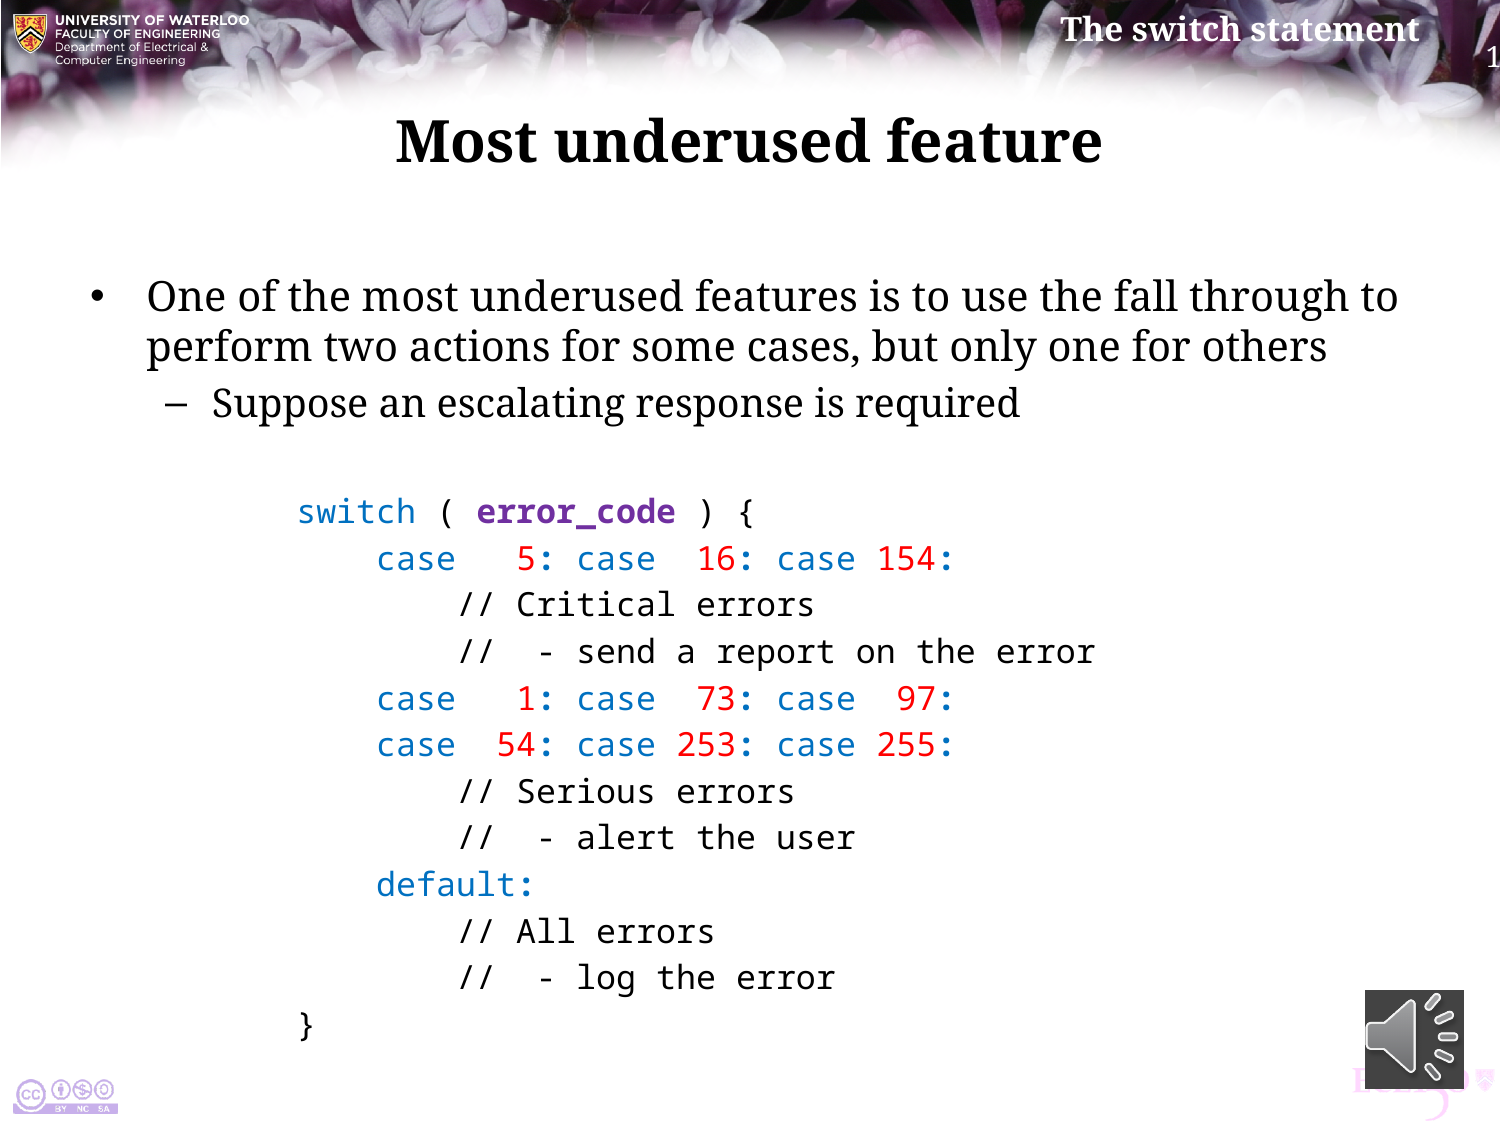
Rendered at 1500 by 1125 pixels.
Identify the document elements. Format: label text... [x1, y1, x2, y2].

picture [0, 0, 1500, 1125]
list One of the most underused features is to use the fall through to perform two actions for some cases, but only one for others Suppose an escalating response is required switch ( error_code ) { case 5: case 16: case 154: // Critical errors // - send a report on the error case 1: case 73: case 97: case 54: case 253: case 255: // Serious errors // - alert the user default: // All errors // - log the error } [74, 262, 1426, 1006]
title Most underused feature [74, 44, 1426, 233]
